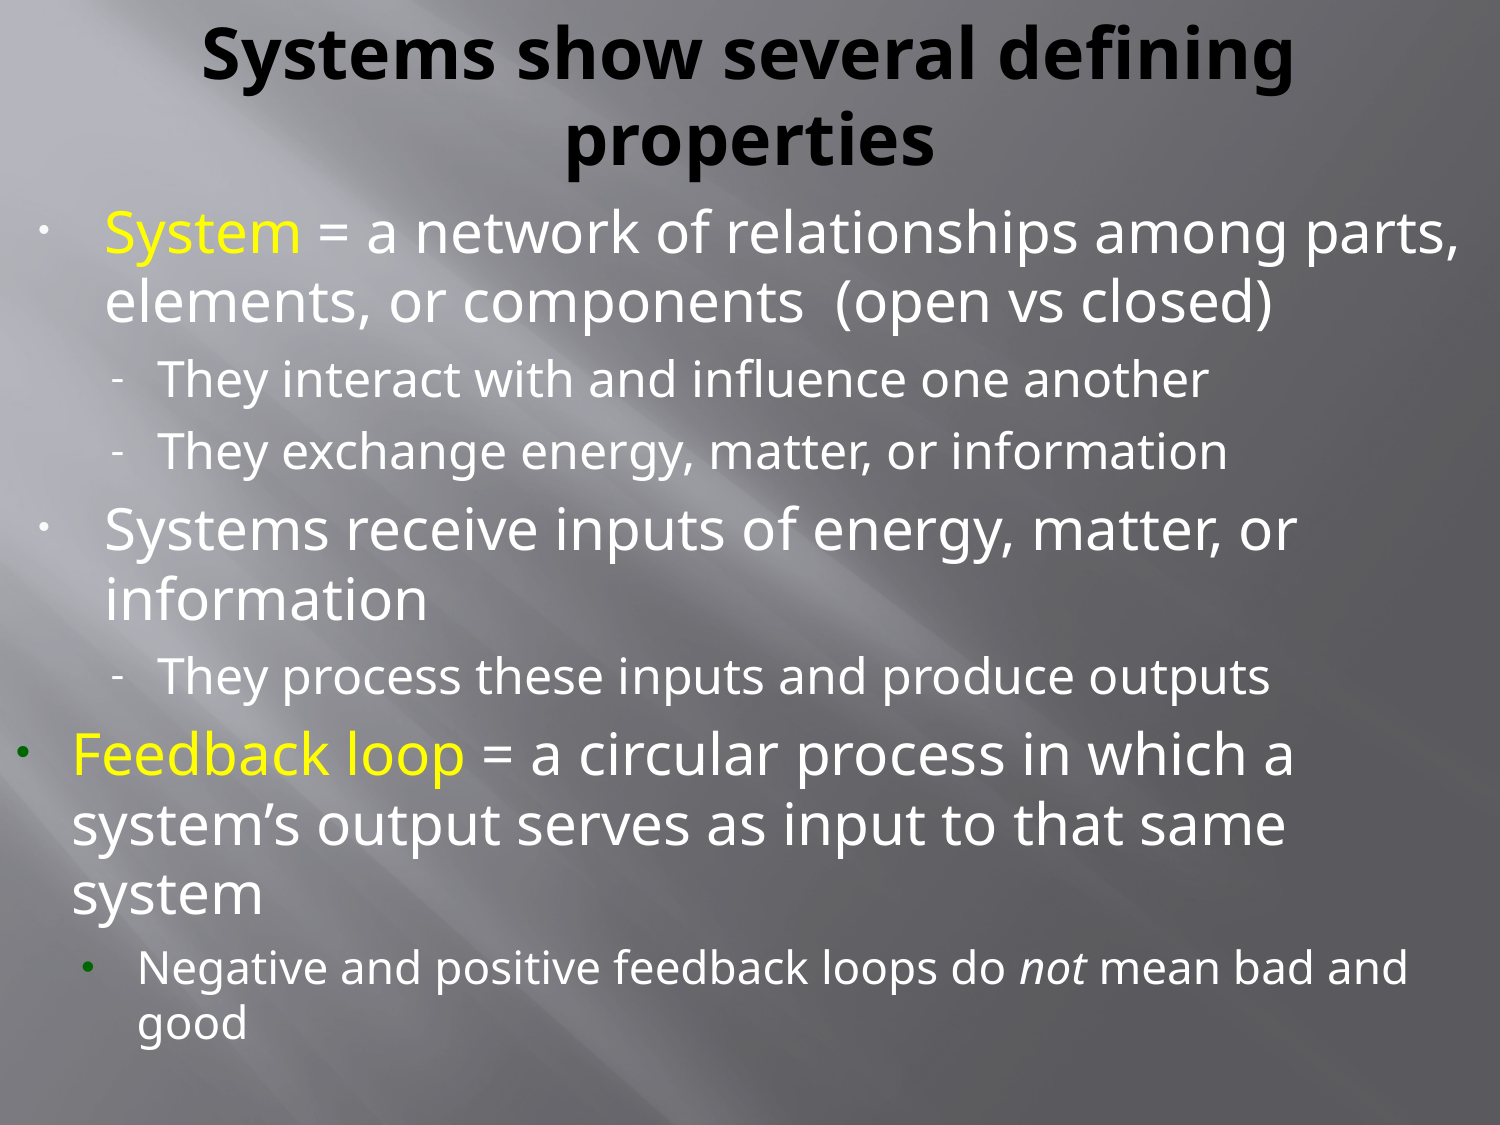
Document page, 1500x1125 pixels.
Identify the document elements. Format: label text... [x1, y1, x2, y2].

list System = a network of relationships among parts, elements, or components (open vs closed) They interact with and influence one another They exchange energy, matter, or information Systems receive inputs of energy, matter, or information They process these inputs and produce outputs Feedback loop = a circular process in which a system’s output serves as input to that same system Negative and positive feedback loops do not mean bad and good [0, 187, 1500, 1125]
title Systems show several defining properties [75, 0, 1425, 187]
